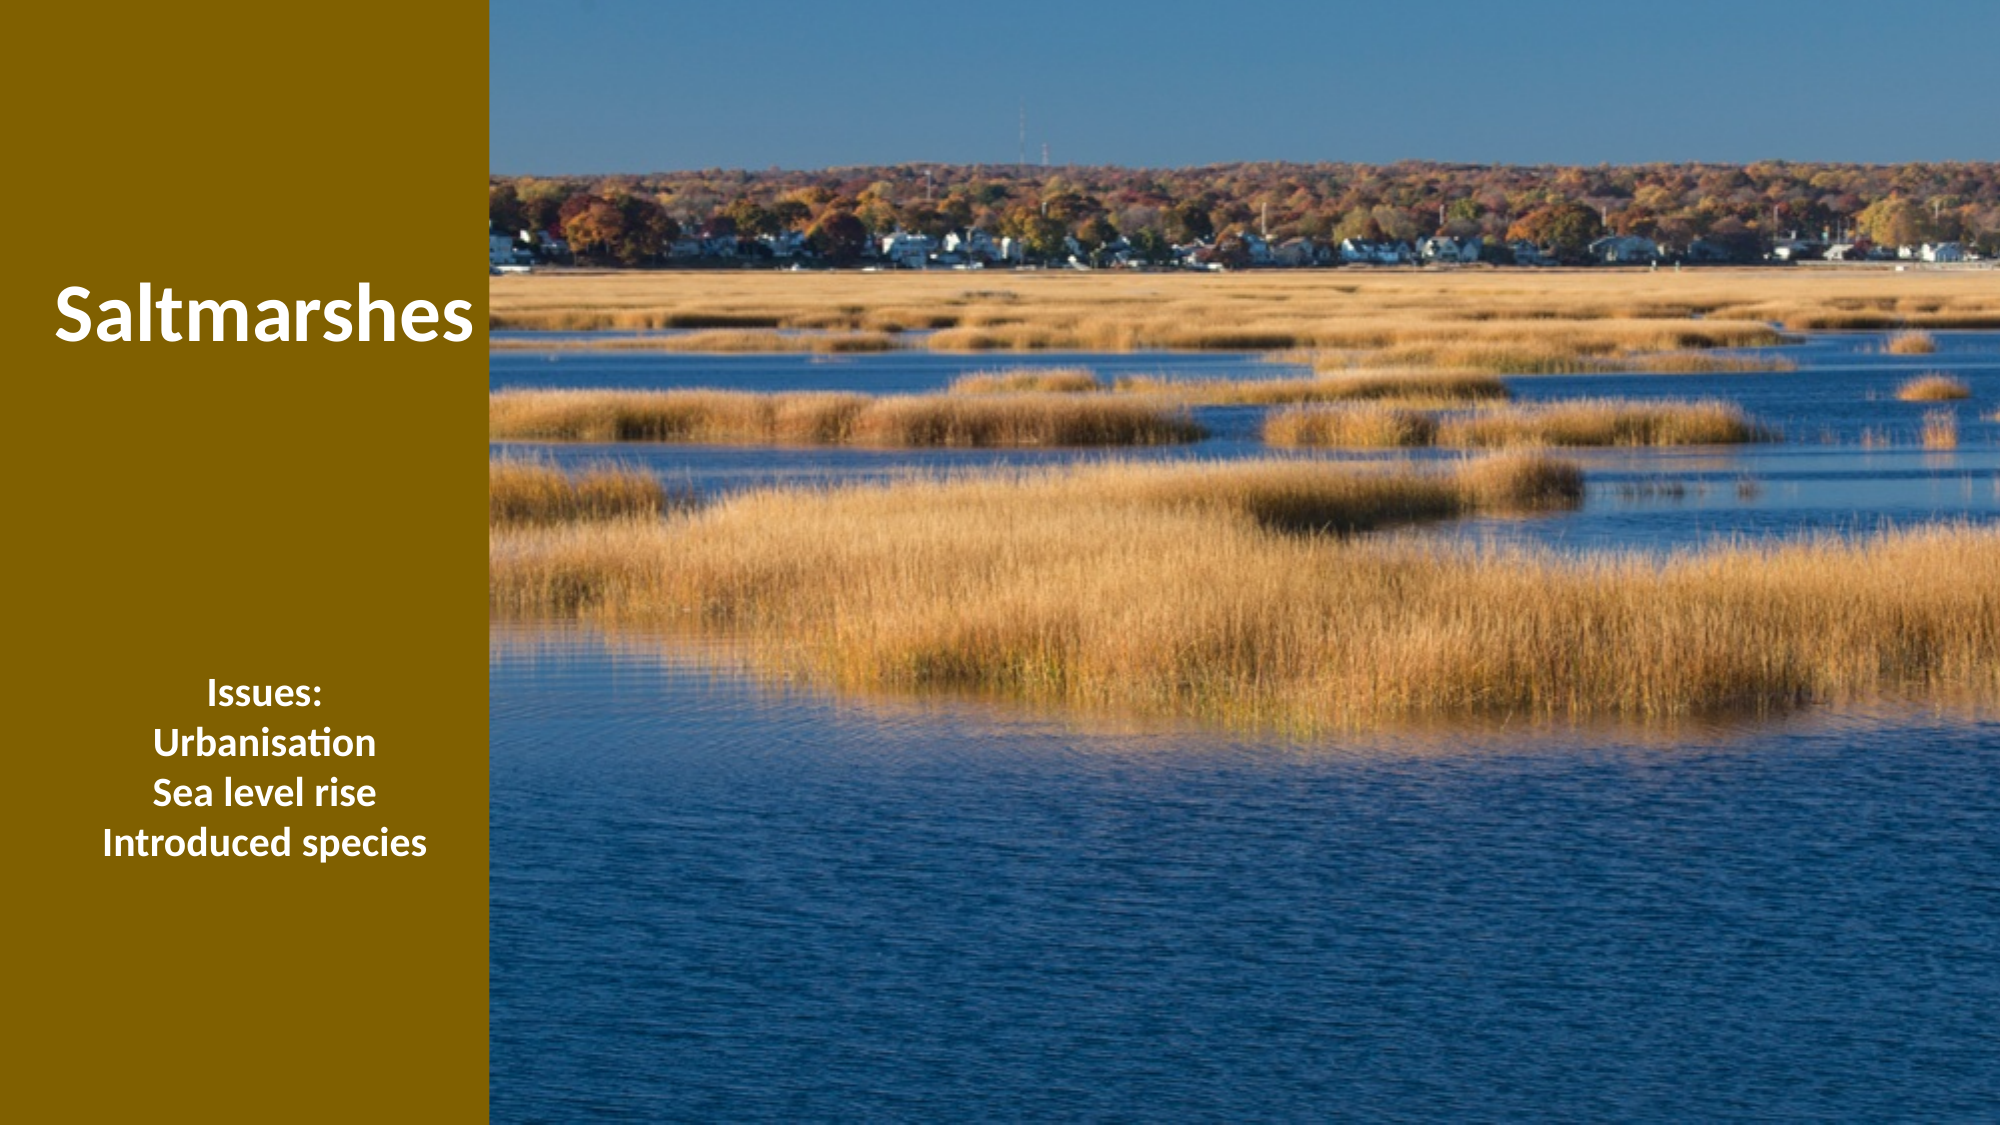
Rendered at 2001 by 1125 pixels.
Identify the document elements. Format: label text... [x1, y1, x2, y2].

text_box Issues: Urbanisation Sea level rise Introduced species [2, 657, 489, 873]
text_box Saltmarshes [0, 250, 489, 365]
picture [489, 0, 2000, 1125]
